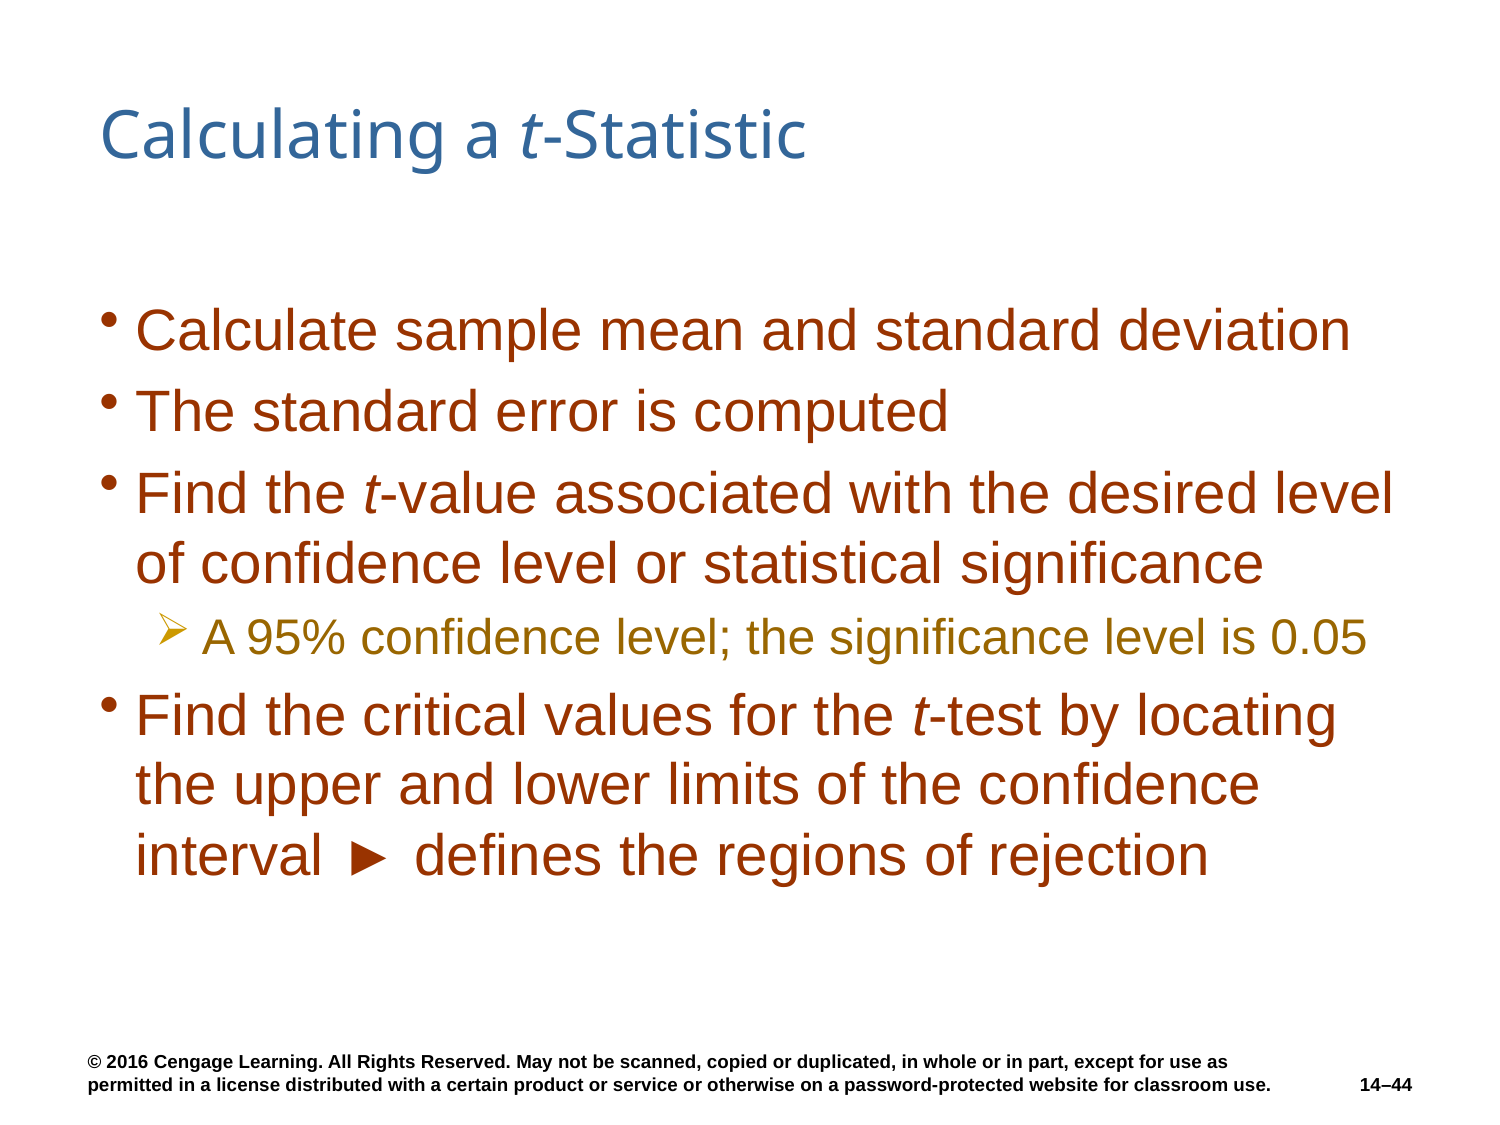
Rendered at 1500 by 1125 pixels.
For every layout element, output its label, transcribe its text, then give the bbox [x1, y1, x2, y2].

title Calculating a t-Statistic [84, 84, 1414, 140]
slide_number 14–44 [1050, 1042, 1413, 1103]
footer © 2016 Cengage Learning. All Rights Reserved. May not be scanned, copied or duplicated, in whole or in part, except for use as permitted in a license distributed with a certain product or service or otherwise on a password-protected website for classroom use. [87, 1057, 1050, 1103]
